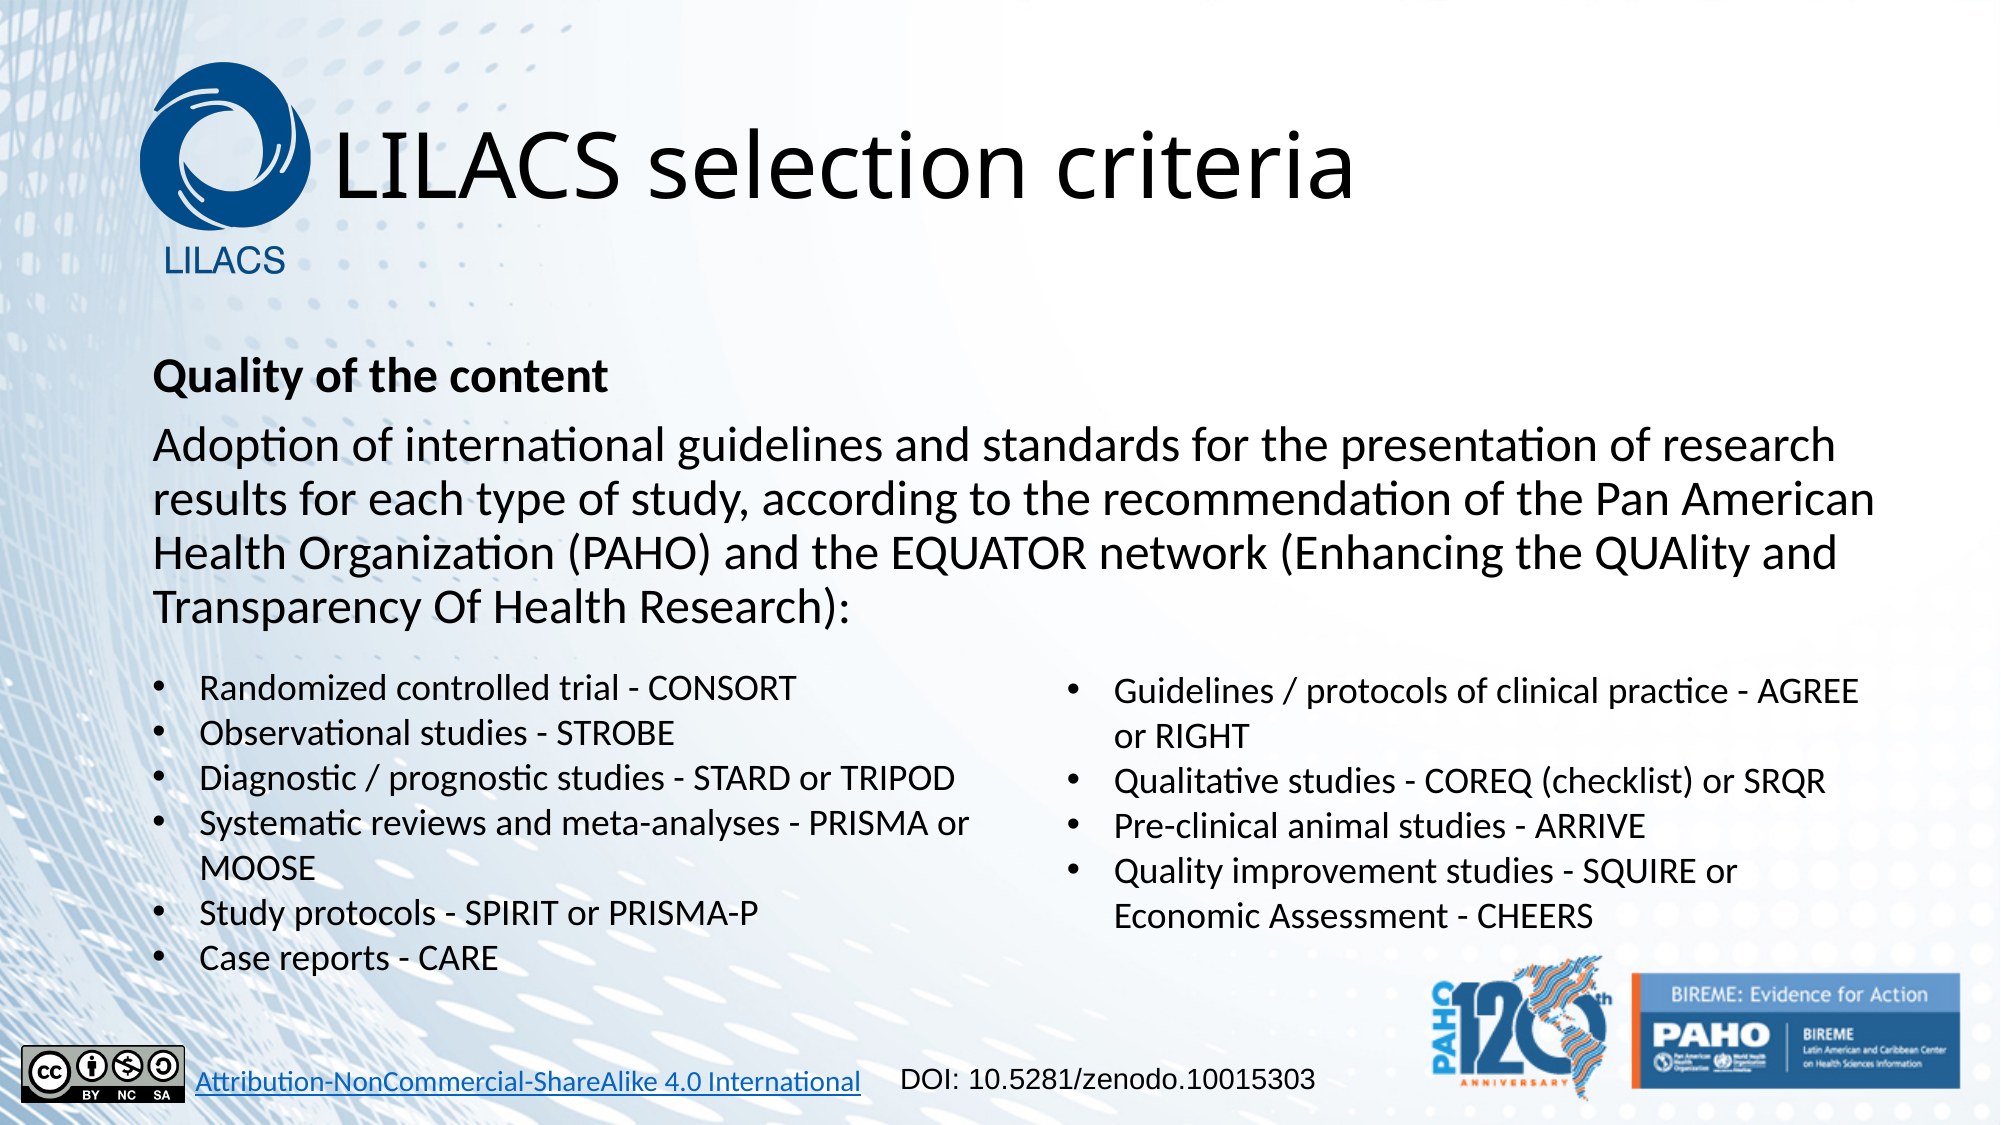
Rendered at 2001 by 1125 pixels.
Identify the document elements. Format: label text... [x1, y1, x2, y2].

text_box Randomized controlled trial - CONSORT Observational studies - STROBE Diagnostic / prognostic studies - STARD or TRIPOD Systematic reviews and meta-analyses - PRISMA or MOOSE Study protocols - SPIRIT or PRISMA-P Case reports - CARE [137, 655, 1000, 986]
list Quality of the content [137, 275, 984, 410]
title LILACS selection criteria [316, 59, 1863, 278]
text_box DOI: 10.5281/zenodo.10015303 [885, 1052, 1886, 1103]
list Adoption of international guidelines and standards for the presentation of research results for each type of study, according to the recommendation of the Pan American Health Organization (PAHO) and the EQUATOR network (Enhancing the QUAlity and Transparency Of Health Research): [137, 410, 1946, 1016]
text_box Guidelines / protocols of clinical practice - AGREE or RIGHT Qualitative studies - COREQ (checklist) or SRQR Pre-clinical animal studies - ARRIVE Quality improvement studies - SQUIRE or Economic Assessment - CHEERS [1052, 658, 1893, 944]
text_box Attribution-NonCommercial-ShareAlike 4.0 International [120, 1055, 936, 1105]
picture [0, 0, 2001, 1125]
